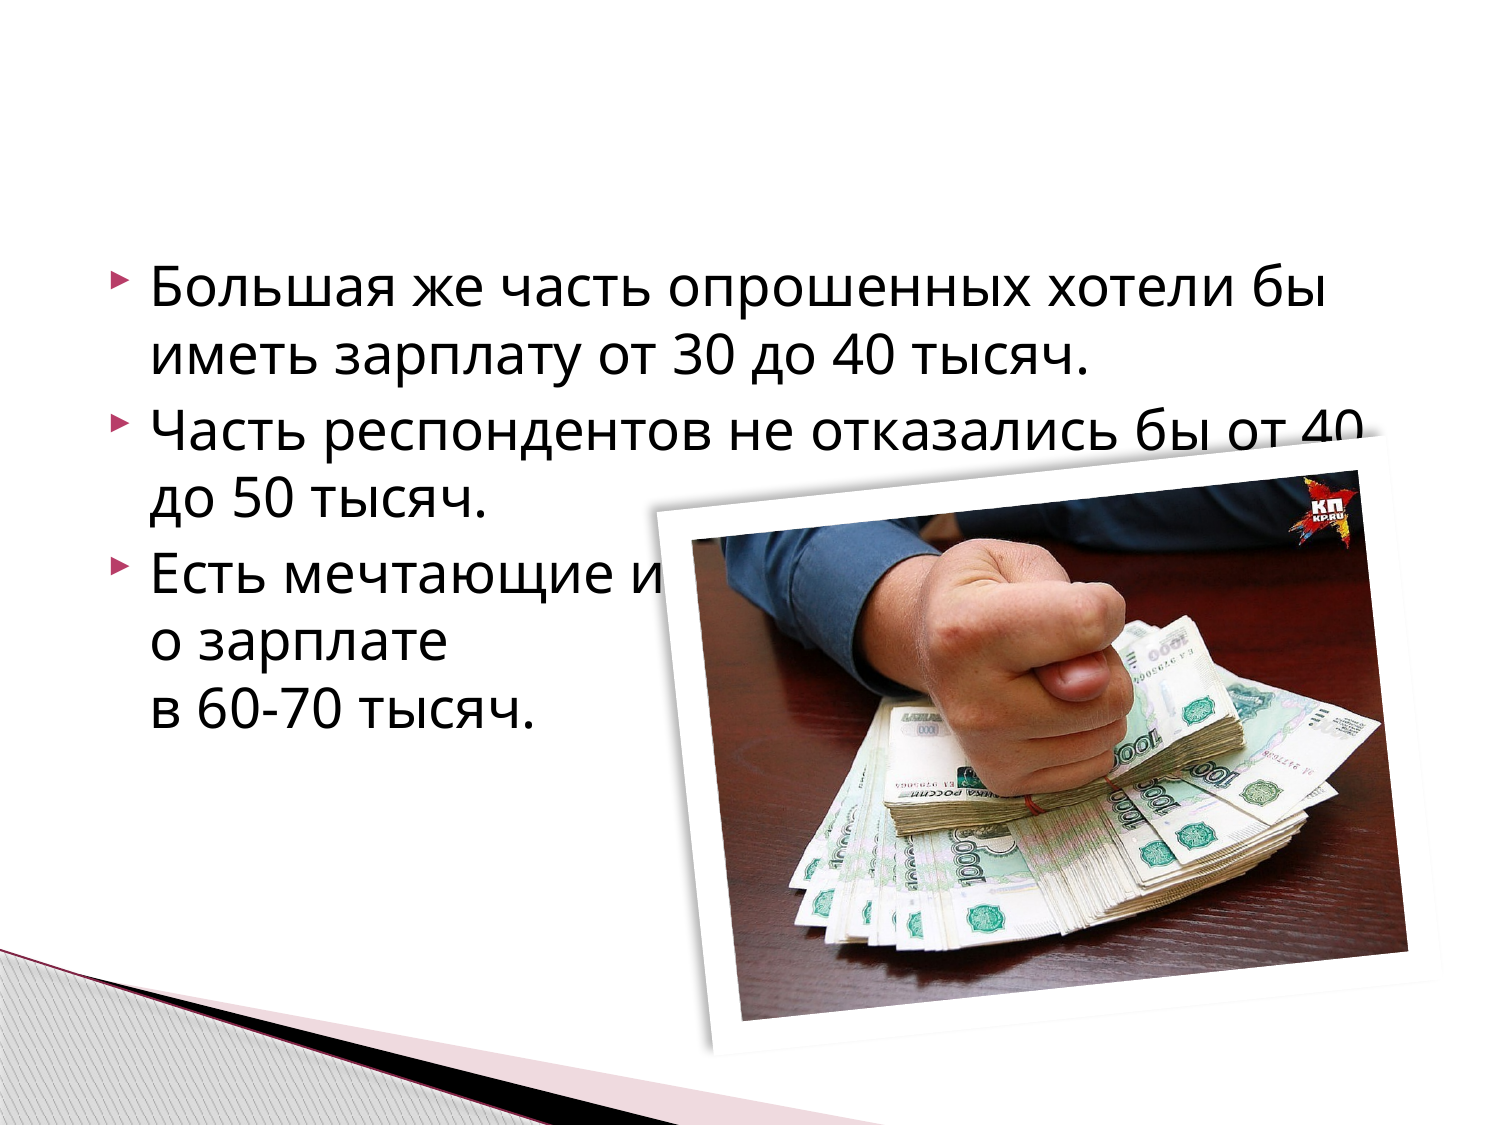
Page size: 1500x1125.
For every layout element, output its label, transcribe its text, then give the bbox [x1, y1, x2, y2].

list Большая же часть опрошенных хотели бы иметь зарплату от 30 до 40 тысяч. Часть респондентов не отказались бы от 40 до 50 тысяч. Есть мечтающие и о зарплате в 60-70 тысяч. [75, 243, 1425, 986]
picture [692, 470, 1408, 1021]
